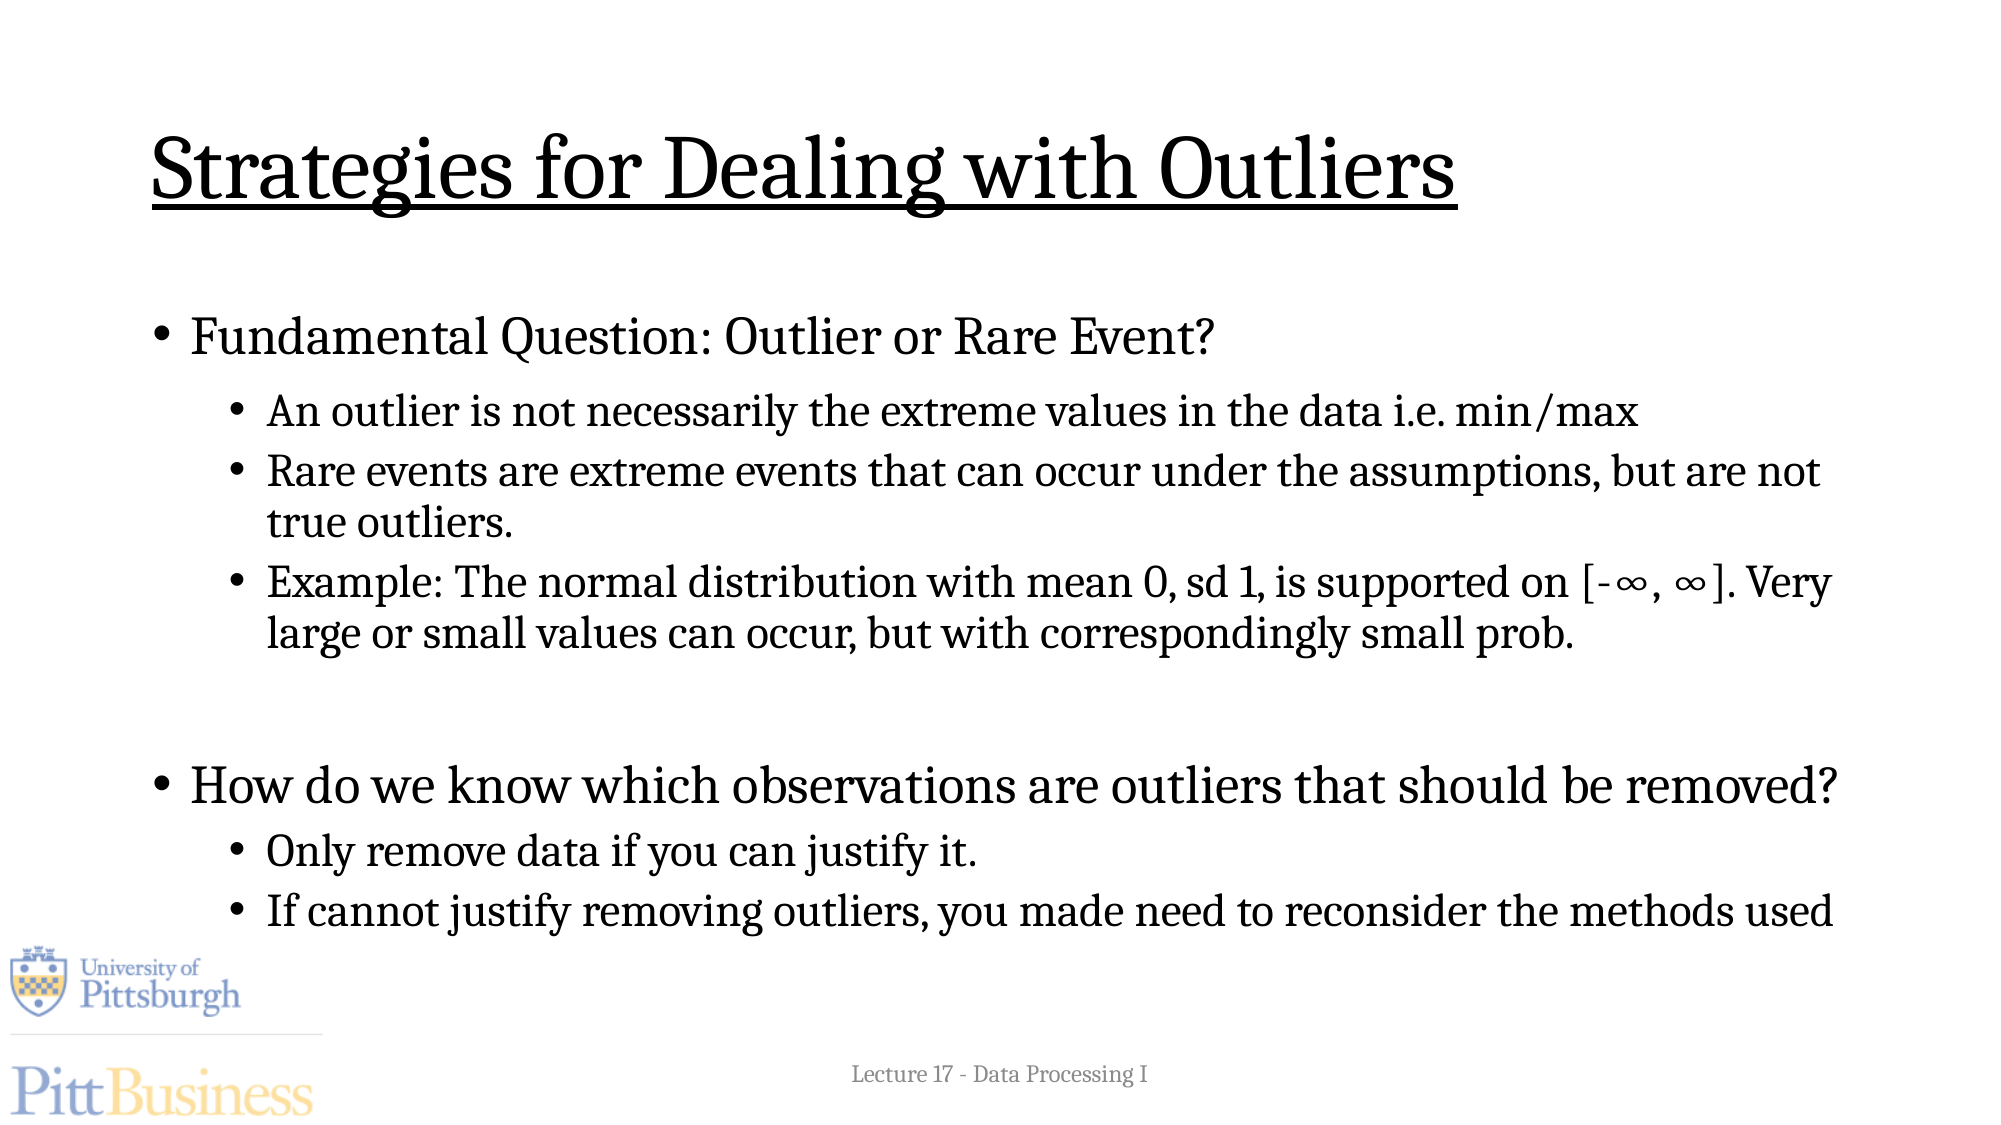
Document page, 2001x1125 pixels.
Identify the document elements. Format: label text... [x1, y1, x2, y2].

list Fundamental Question: Outlier or Rare Event? An outlier is not necessarily the extreme values in the data i.e. min/max Rare events are extreme events that can occur under the assumptions, but are not true outliers. Example: The normal distribution with mean 0, sd 1, is supported on [-∞, ∞]. Very large or small values can occur, but with correspondingly small prob. How do we know which observations are outliers that should be removed? Only remove data if you can justify it. If cannot justify removing outliers, you made need to reconsider the methods used [137, 299, 1863, 1014]
footer Lecture 17 - Data Processing I [662, 1042, 1338, 1103]
title Strategies for Dealing with Outliers [137, 59, 1863, 278]
